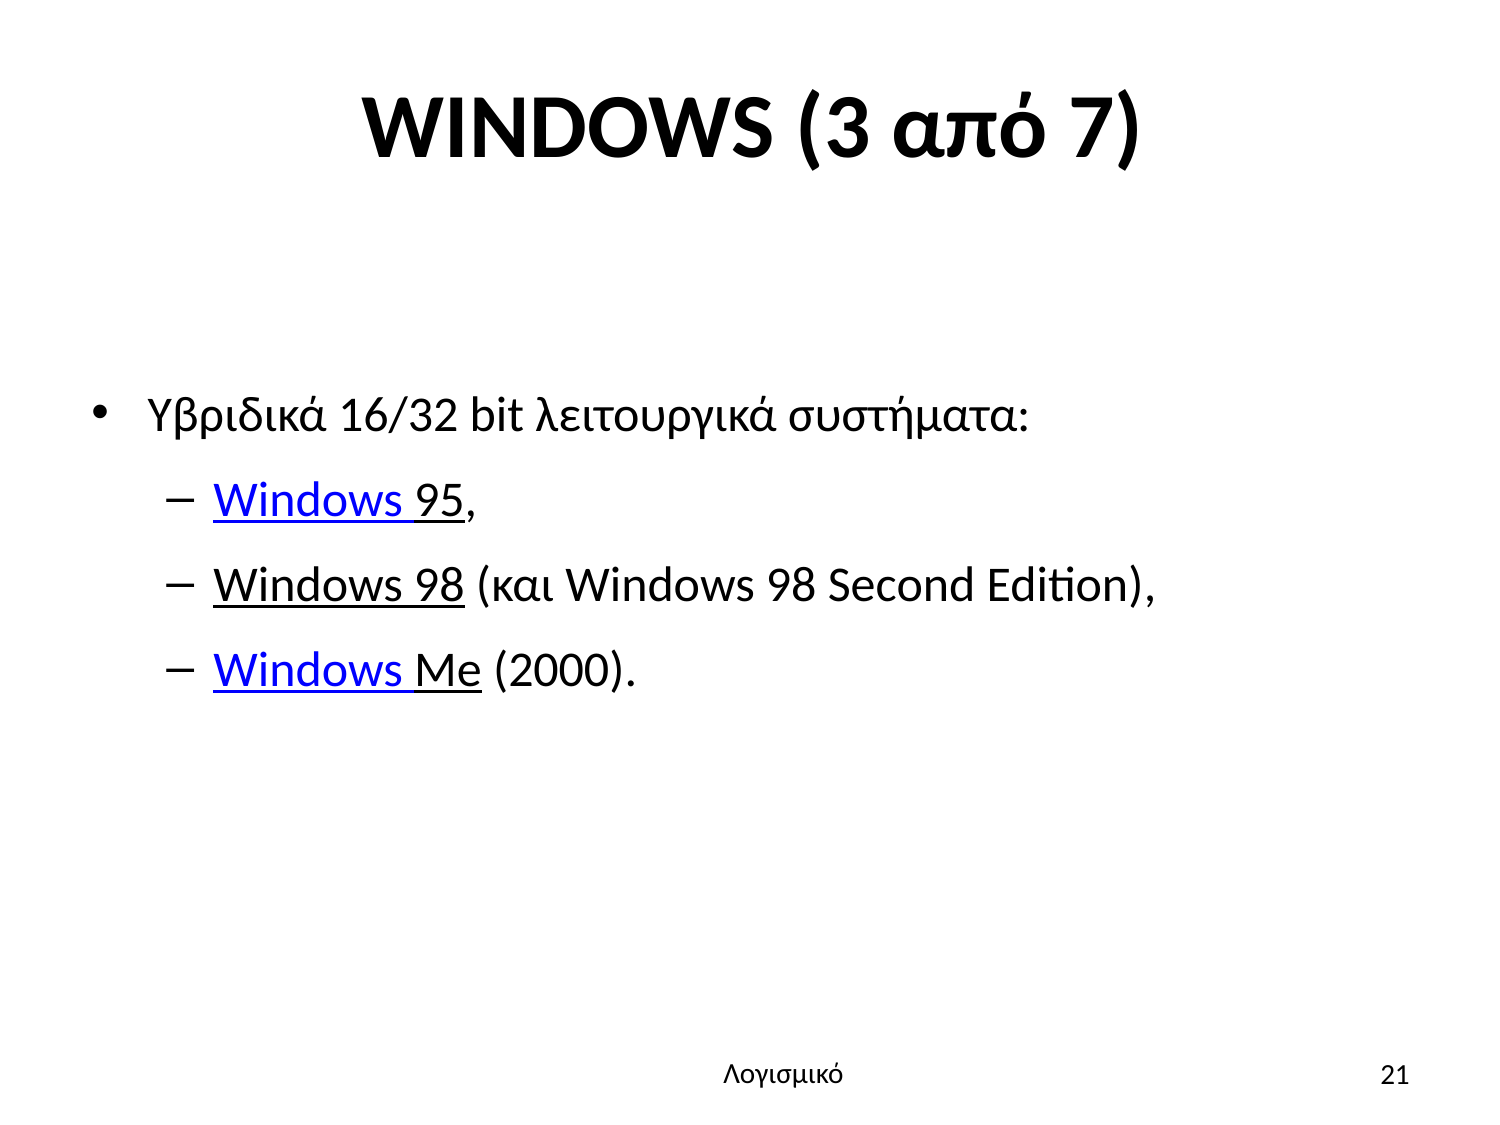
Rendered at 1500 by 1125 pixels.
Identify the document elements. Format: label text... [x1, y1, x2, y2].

slide_number 21 [1074, 1042, 1425, 1103]
title WINDOWS (3 από 7) [5, 7, 1500, 234]
text_box Yβριδικά 16/32 bit λειτουργικά συστήματα: Windows 95, Windows 98 (και Windows 98 Second Edition), Windows Me (2000). [76, 373, 1424, 717]
text_box Λογισμικό [521, 1046, 1046, 1125]
